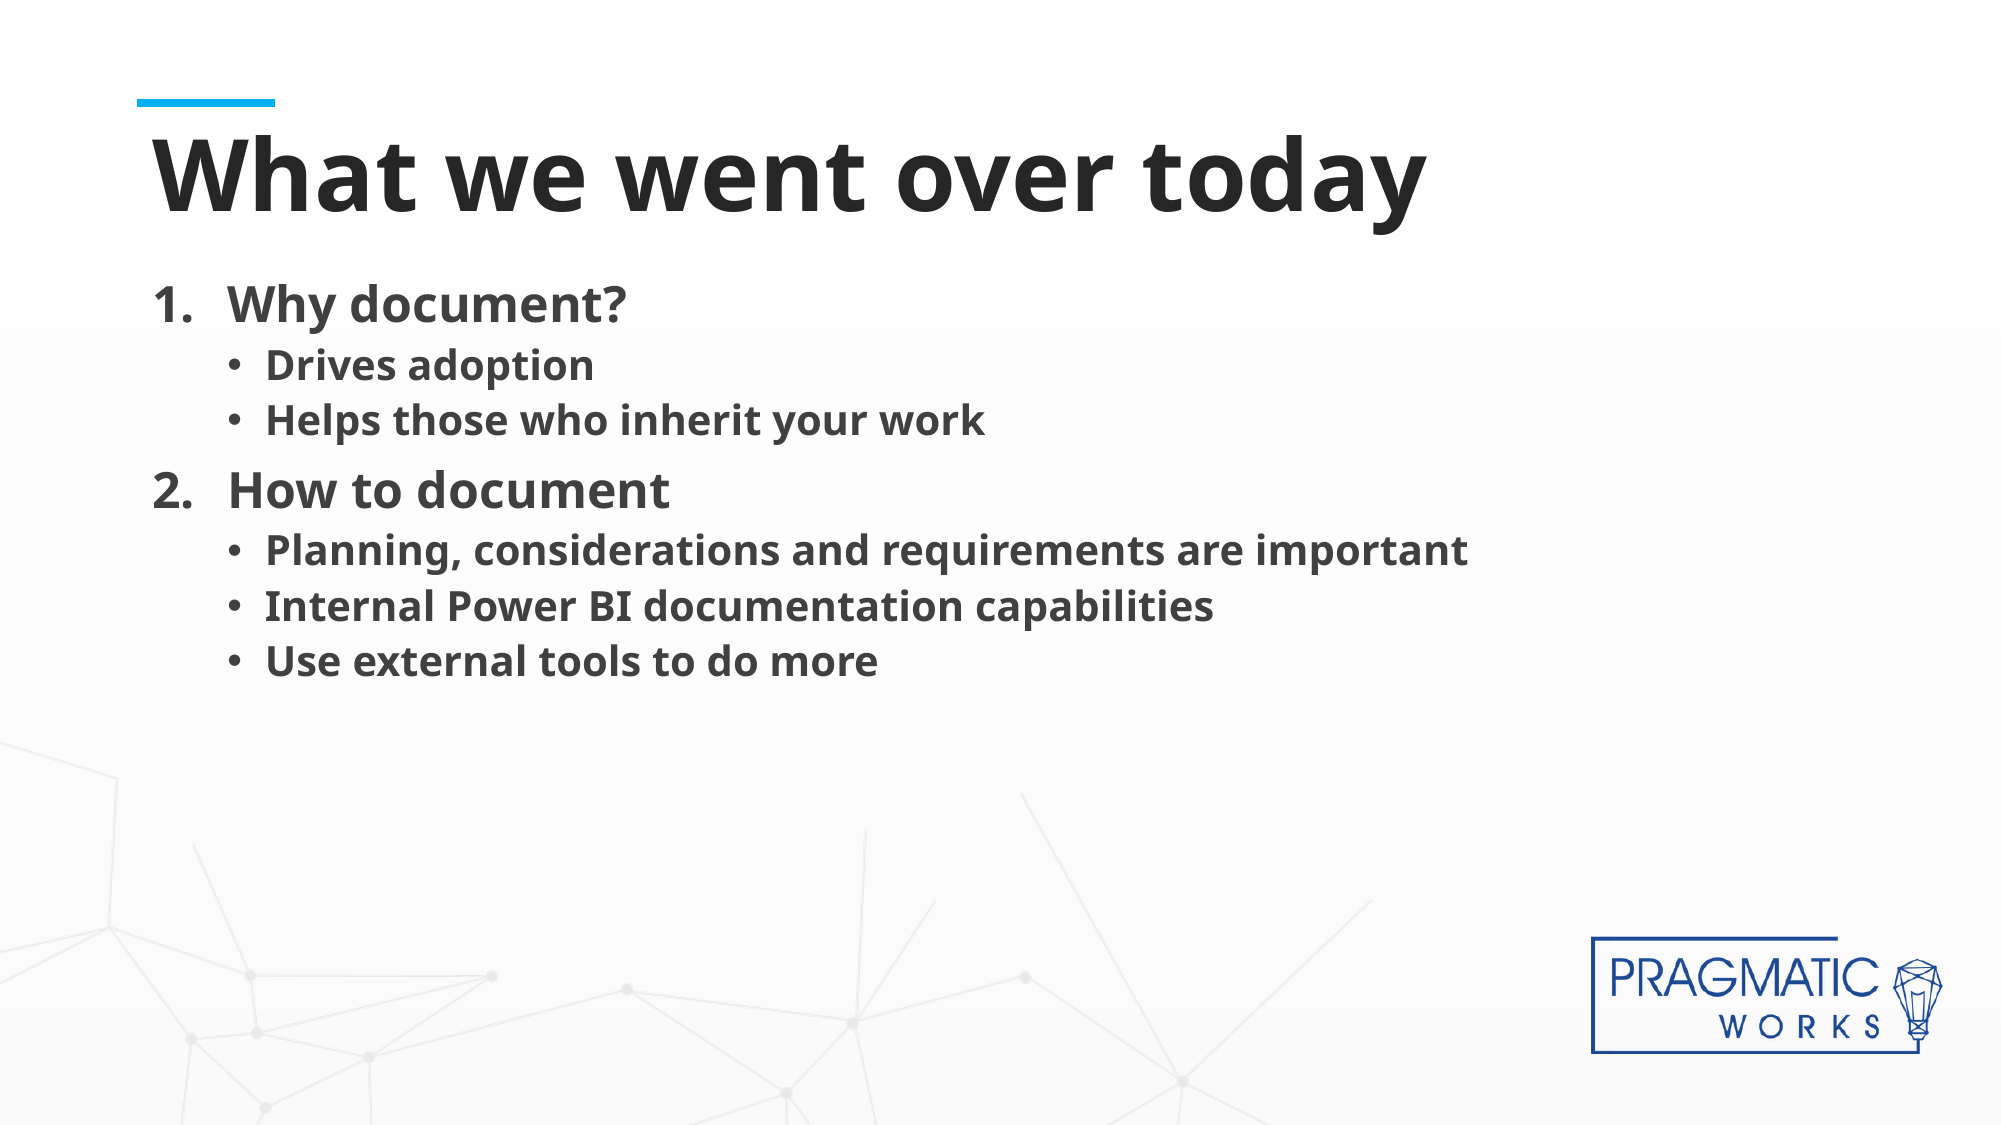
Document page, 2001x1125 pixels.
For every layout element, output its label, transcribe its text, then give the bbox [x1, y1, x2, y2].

picture [1591, 936, 1943, 1054]
title What we went over today [137, 103, 1679, 241]
list Why document? Drives adoption Helps those who inherit your work How to document Planning, considerations and requirements are important Internal Power BI documentation capabilities Use external tools to do more [137, 272, 1863, 1004]
